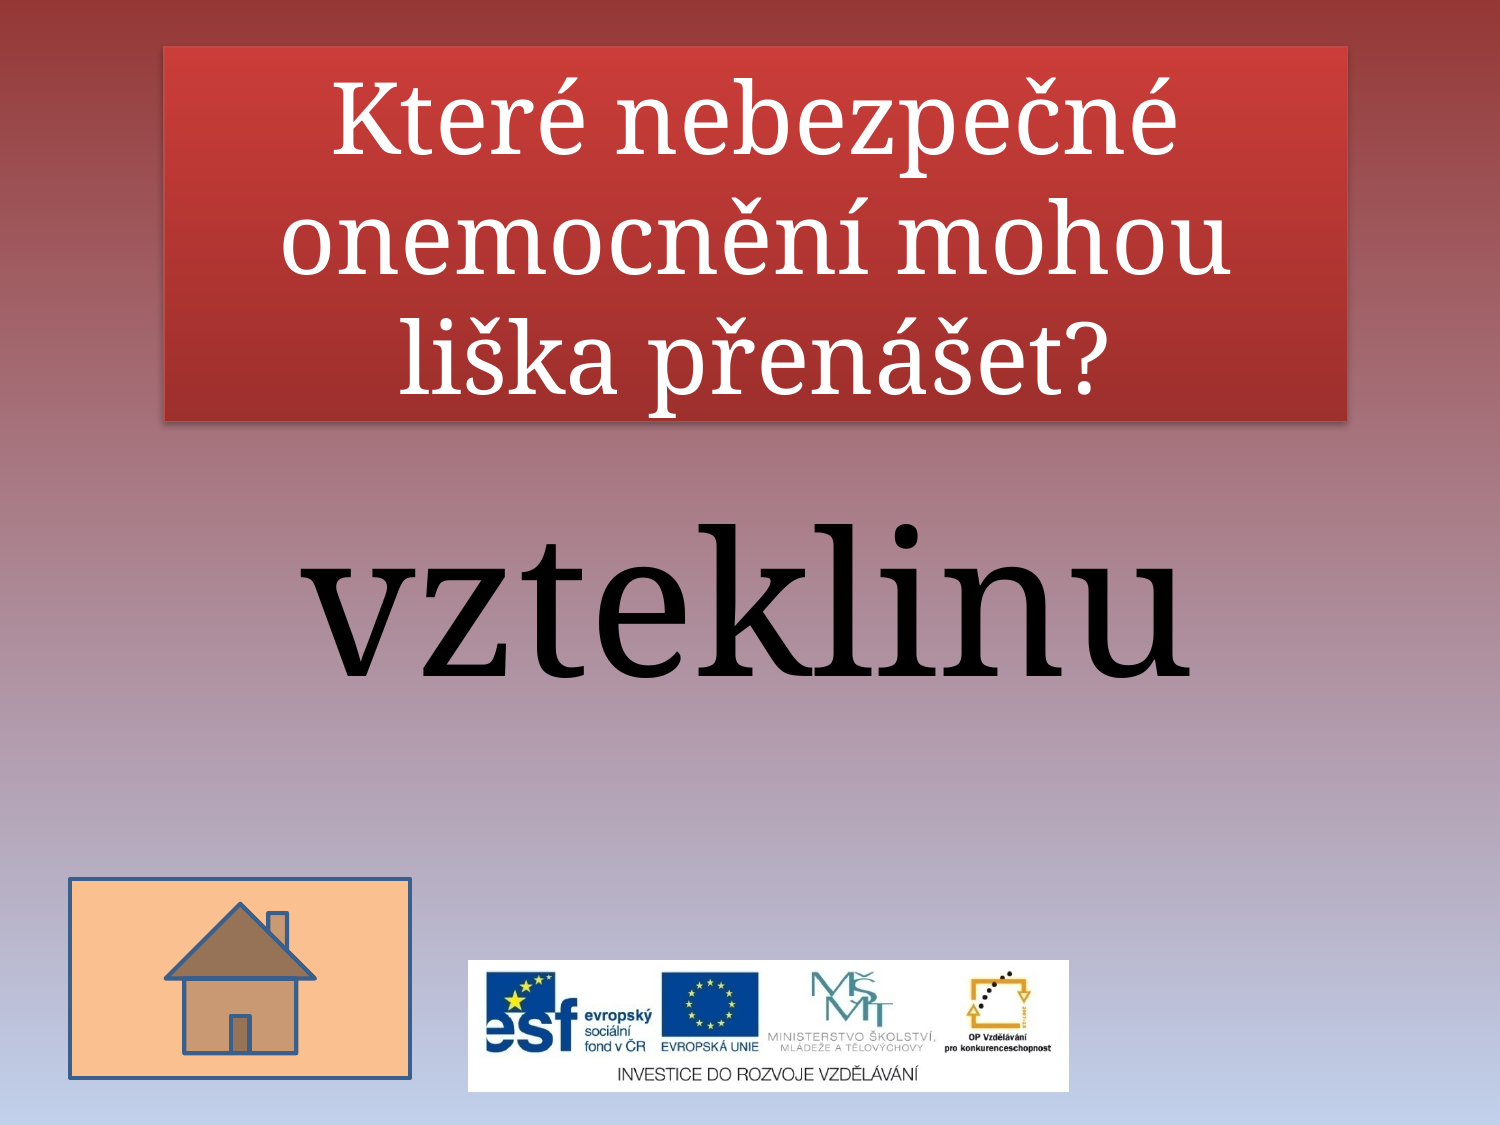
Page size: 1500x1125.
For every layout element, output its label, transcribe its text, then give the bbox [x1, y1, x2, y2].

text_box Které nebezpečné onemocnění mohou liška přenášet? [163, 46, 1348, 422]
picture [468, 960, 1069, 1092]
text_box vzteklinu [175, 468, 1372, 724]
text_box [68, 877, 412, 1080]
